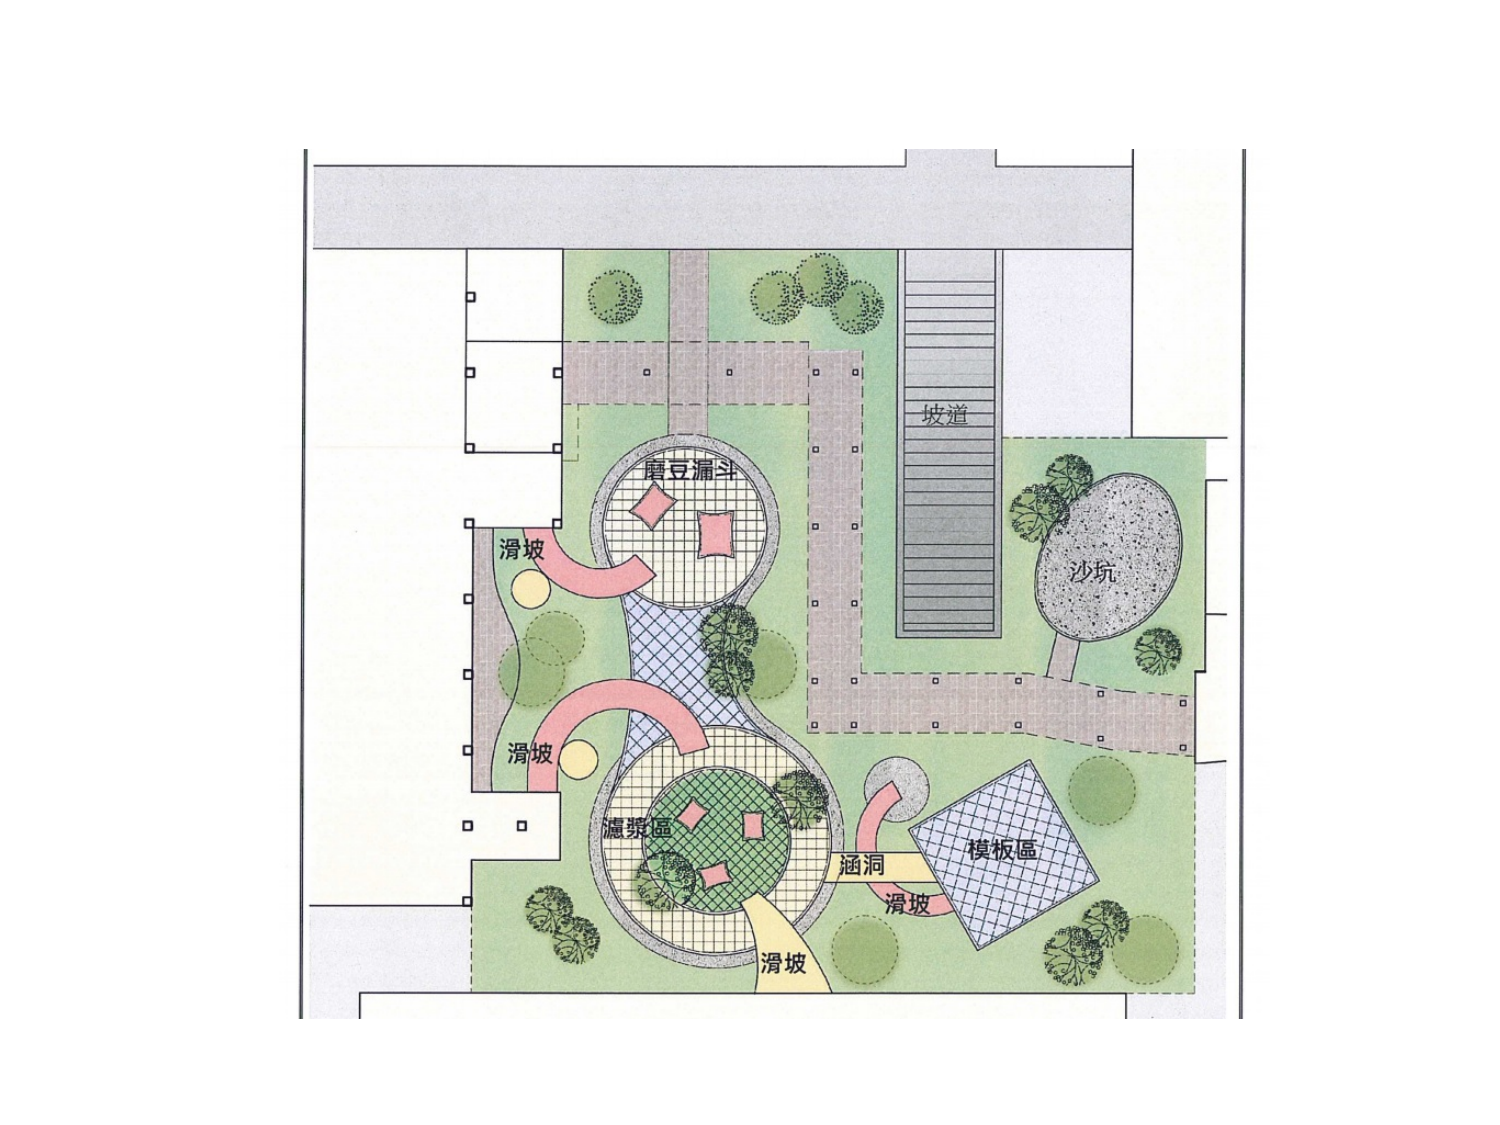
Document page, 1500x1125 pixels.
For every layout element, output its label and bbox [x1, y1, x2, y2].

picture [279, 149, 1270, 1019]
